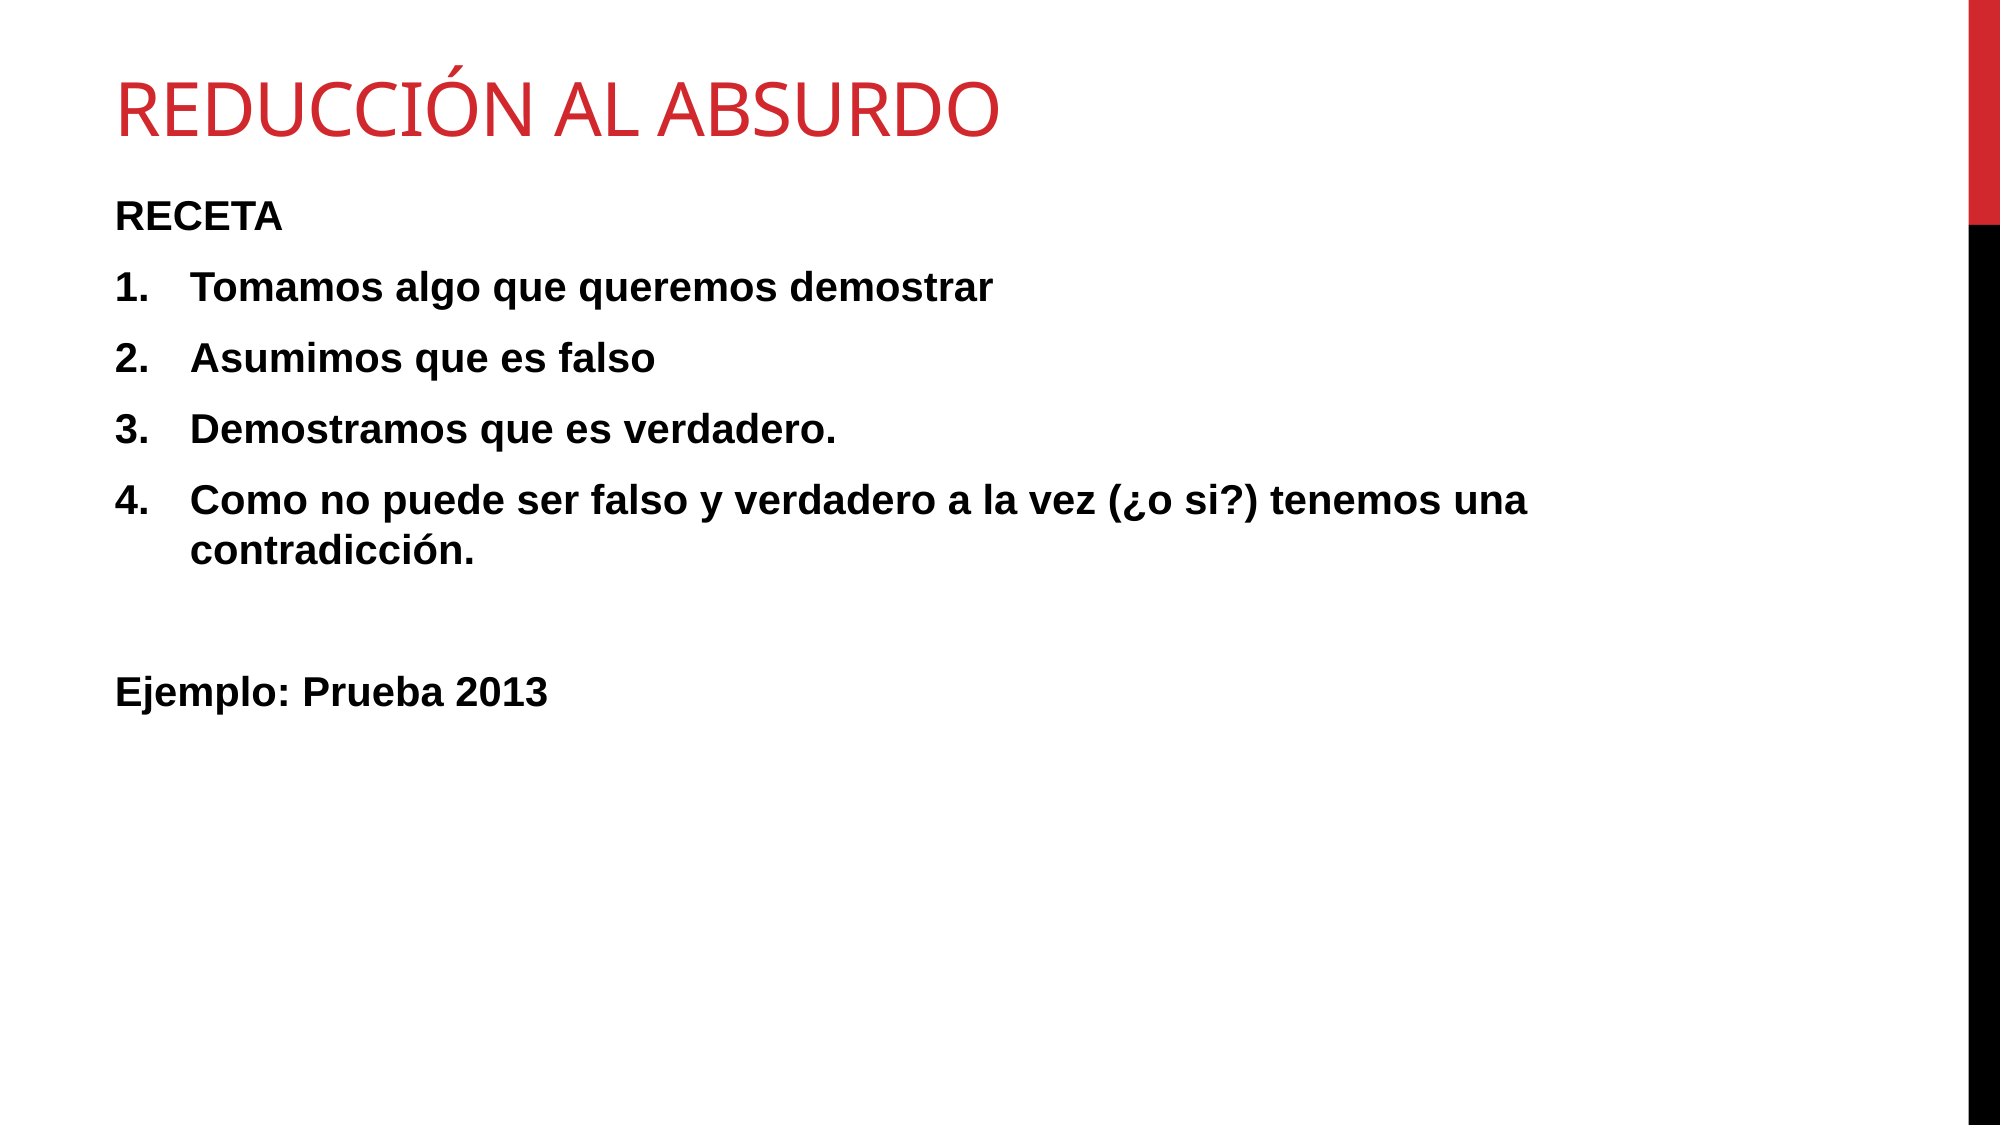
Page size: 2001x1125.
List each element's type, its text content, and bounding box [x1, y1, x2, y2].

list RECETA Tomamos algo que queremos demostrar Asumimos que es falso Demostramos que es verdadero. Como no puede ser falso y verdadero a la vez (¿o si?) tenemos una contradicción. Ejemplo: Prueba 2013 [99, 181, 1767, 745]
title Reducción al absurdo [99, 25, 1367, 159]
